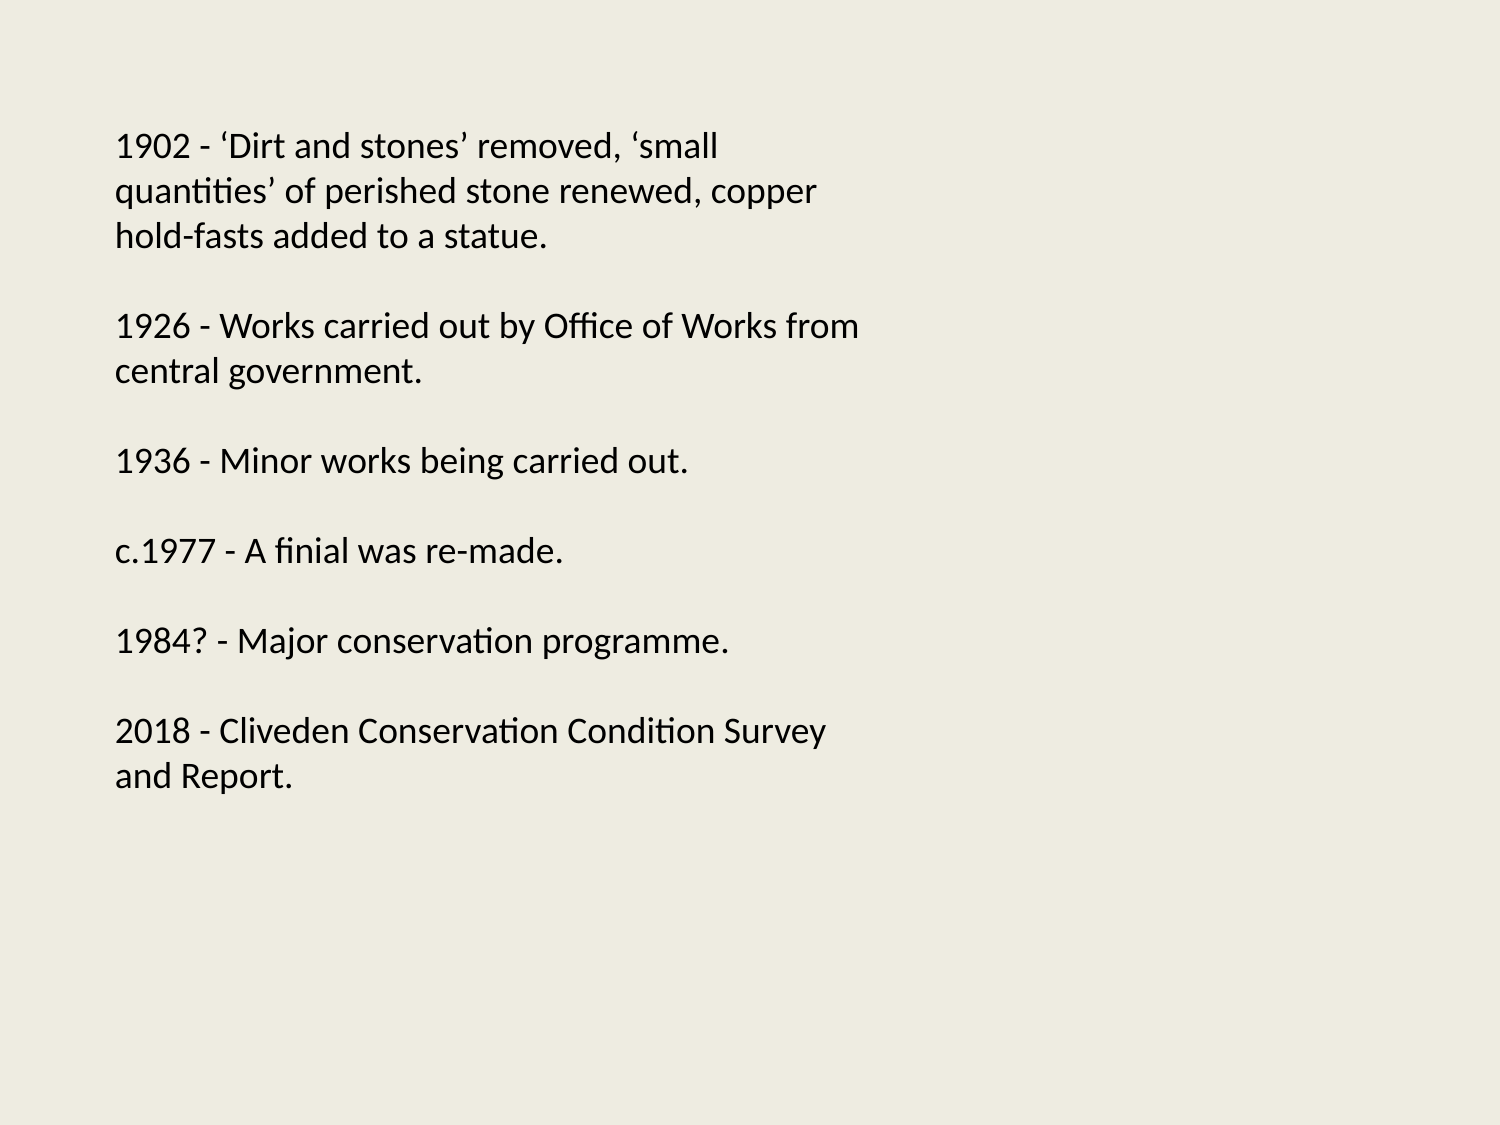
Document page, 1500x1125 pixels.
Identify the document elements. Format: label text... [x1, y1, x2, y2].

text_box 1902 - ‘Dirt and stones’ removed, ‘small quantities’ of perished stone renewed, copper hold-fasts added to a statue. 1926 - Works carried out by Office of Works from central government. 1936 - Minor works being carried out. c.1977 - A finial was re-made. 1984? - Major conservation programme. 2018 - Cliveden Conservation Condition Survey and Report. [100, 113, 880, 849]
